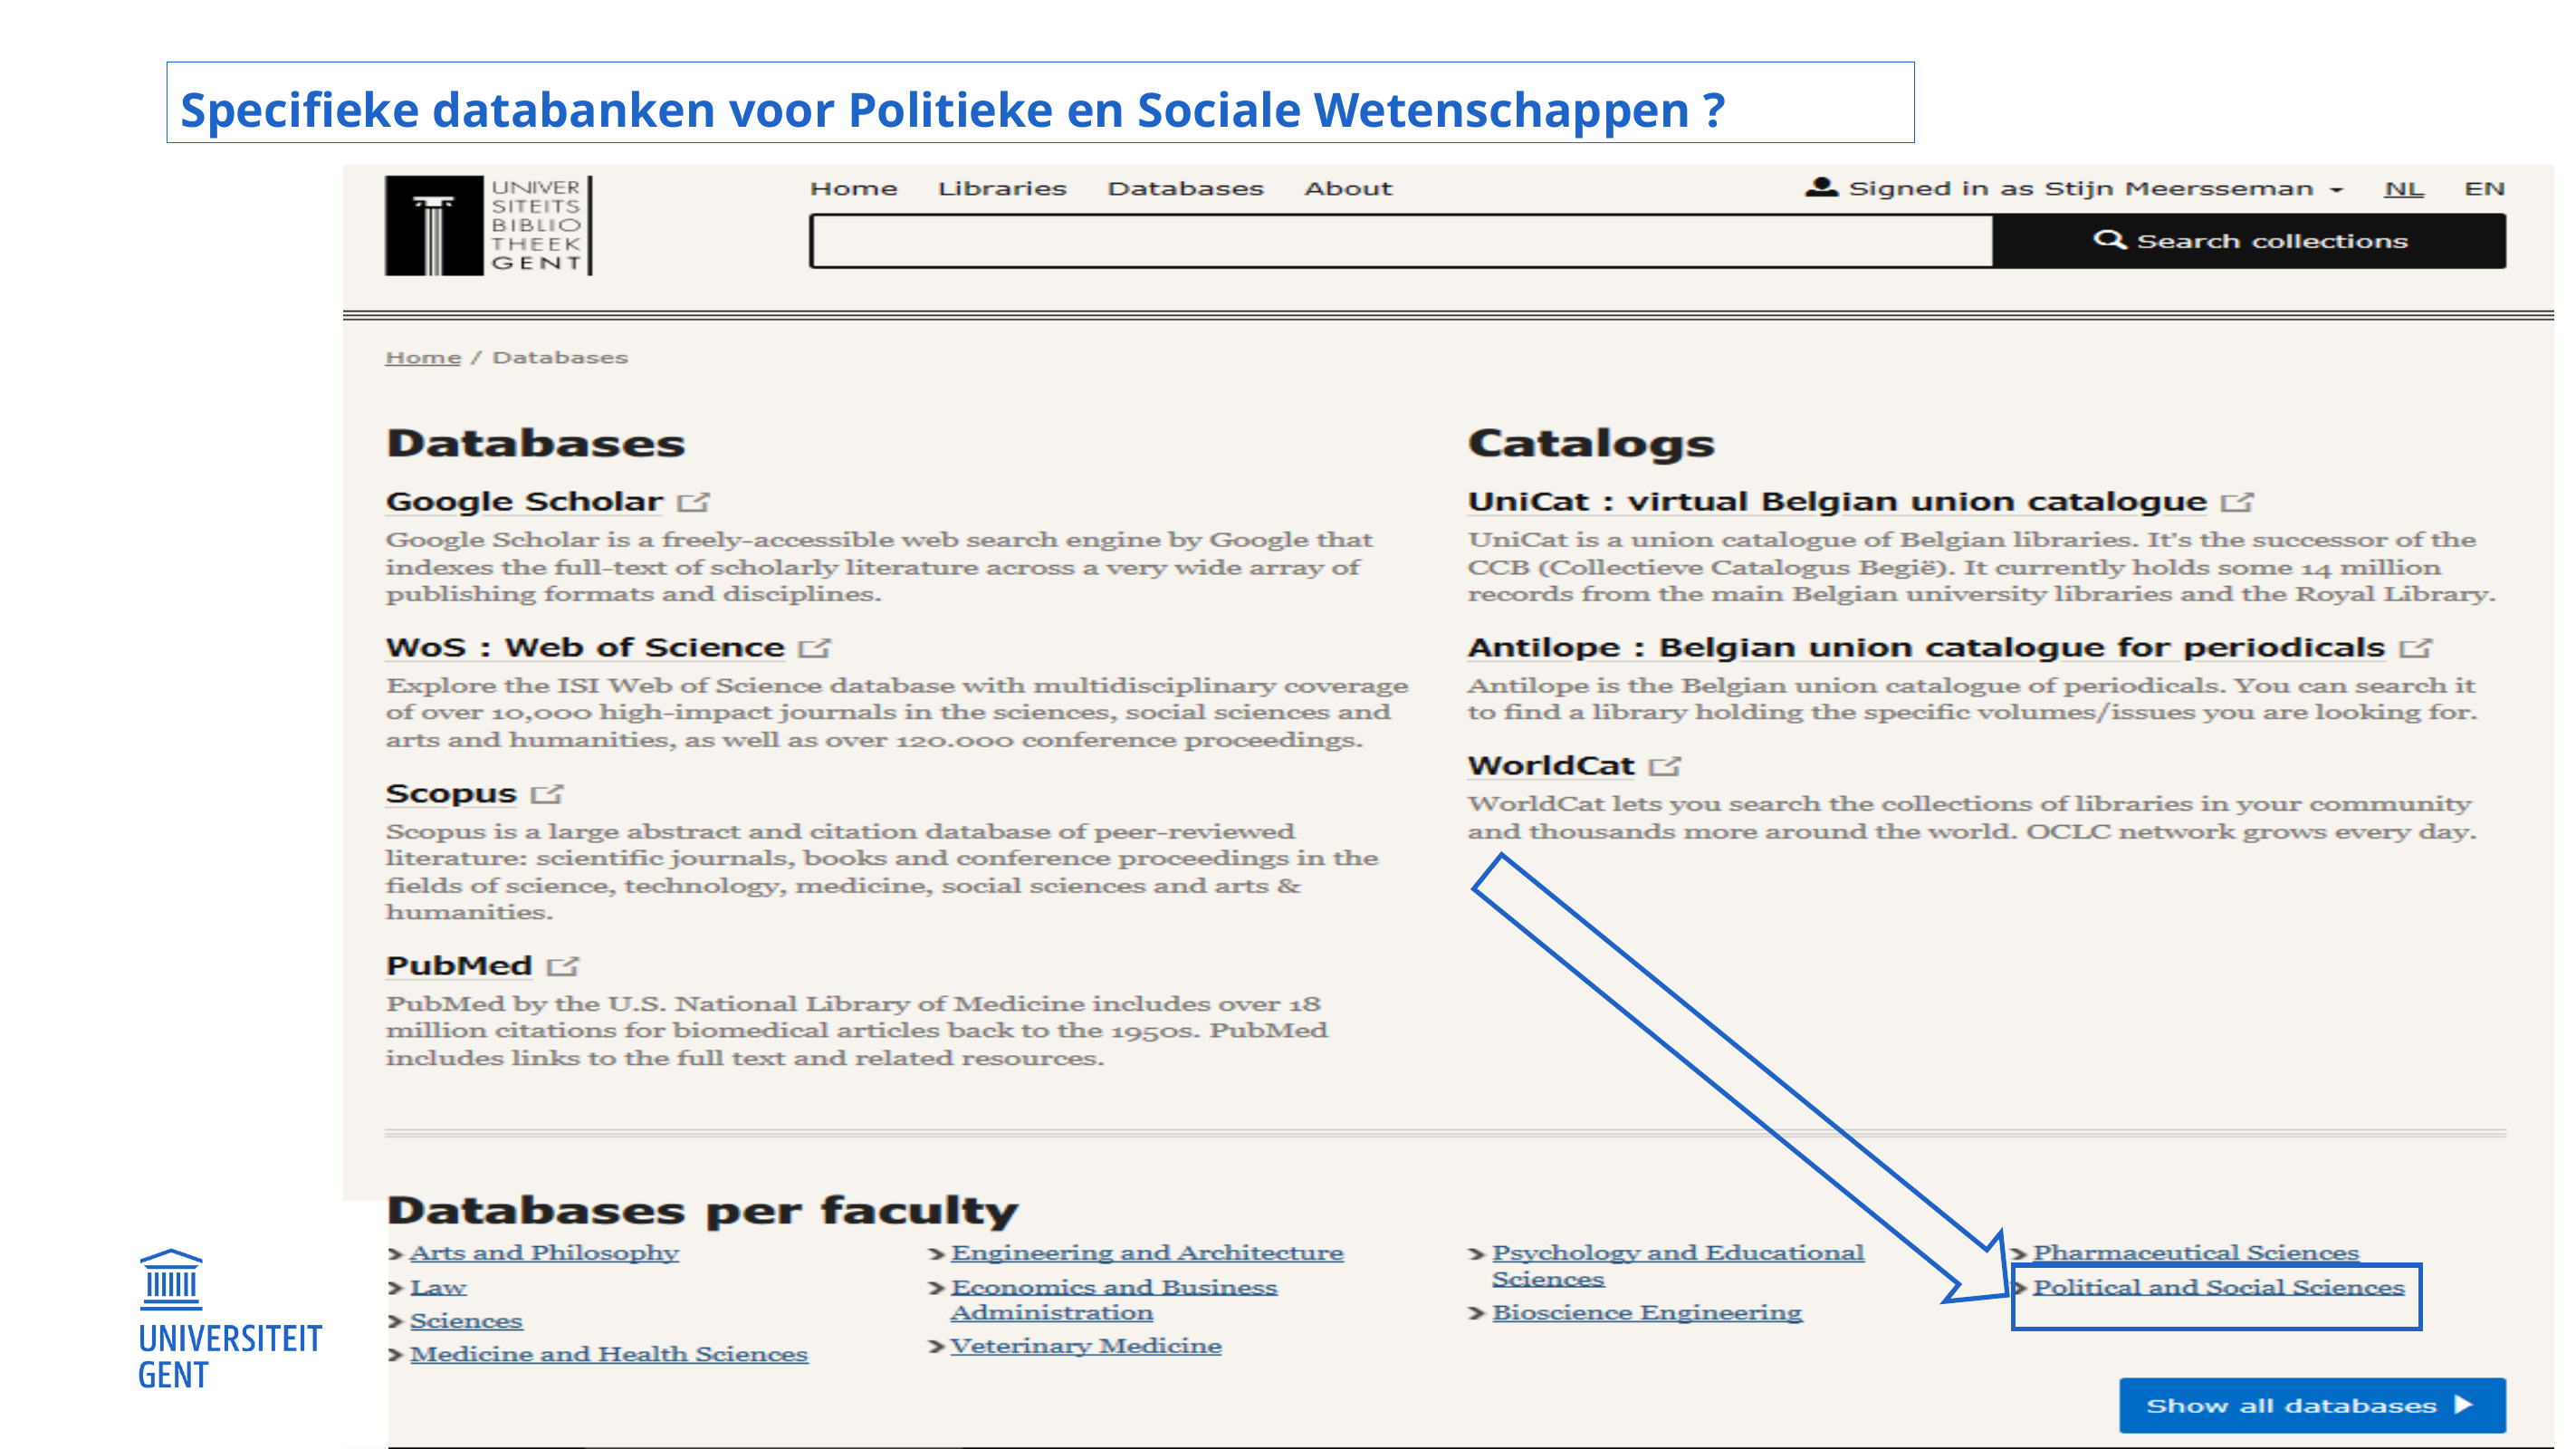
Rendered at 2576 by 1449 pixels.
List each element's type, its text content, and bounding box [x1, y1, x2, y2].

picture [72, 165, 2554, 1449]
text_box Specifieke databanken voor Politieke en Sociale Wetenschappen ? [167, 62, 1915, 143]
